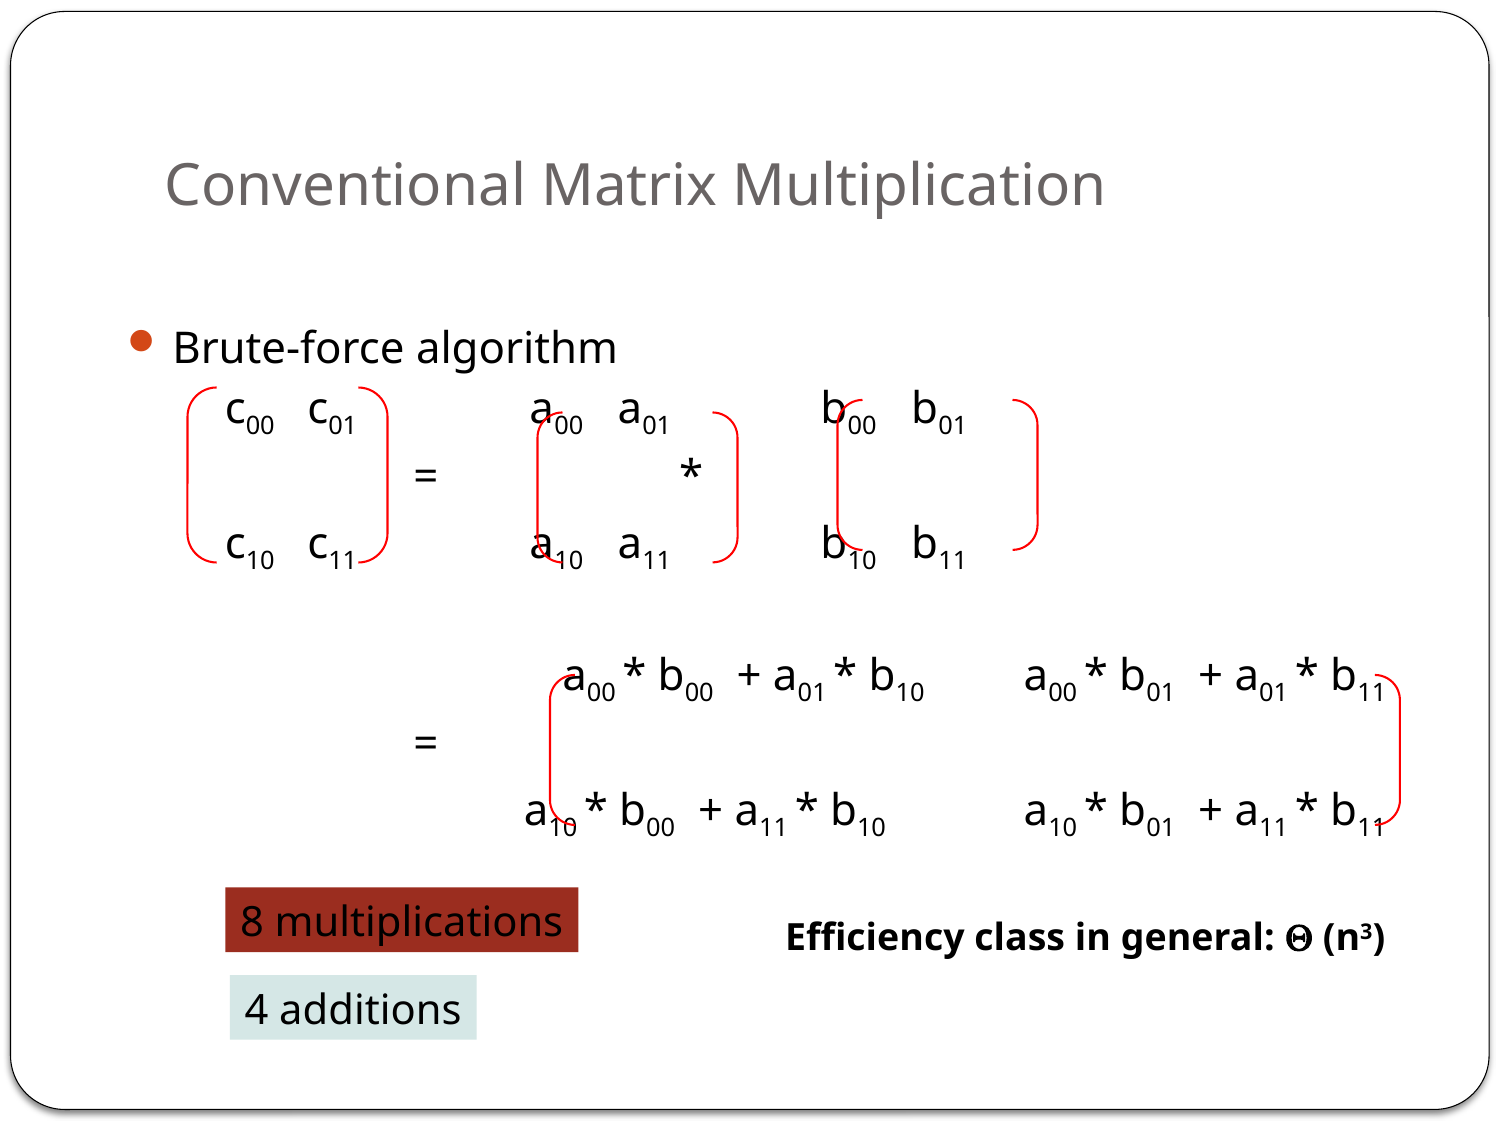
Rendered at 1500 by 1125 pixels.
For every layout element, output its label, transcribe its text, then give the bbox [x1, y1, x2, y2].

text_box 8 multiplications [225, 887, 579, 953]
text_box Efficiency class in general:  (n3) [770, 905, 1401, 966]
text_box [537, 412, 738, 563]
title Conventional Matrix Multiplication [150, 45, 1425, 233]
text_box [187, 387, 388, 563]
list Brute-force algorithm c00 c01 a00 a01 b00 b01 = * c10 c11 a10 a11 b10 b11 a00 * b00 + a01 * b10 a00 * b01 + a01 * b11 = a10 * b00 + a11 * b10 a10 * b01 + a11 * b11 [112, 312, 1469, 875]
text_box [837, 399, 1038, 550]
text_box [549, 674, 1400, 825]
text_box 4 additions [229, 975, 477, 1040]
